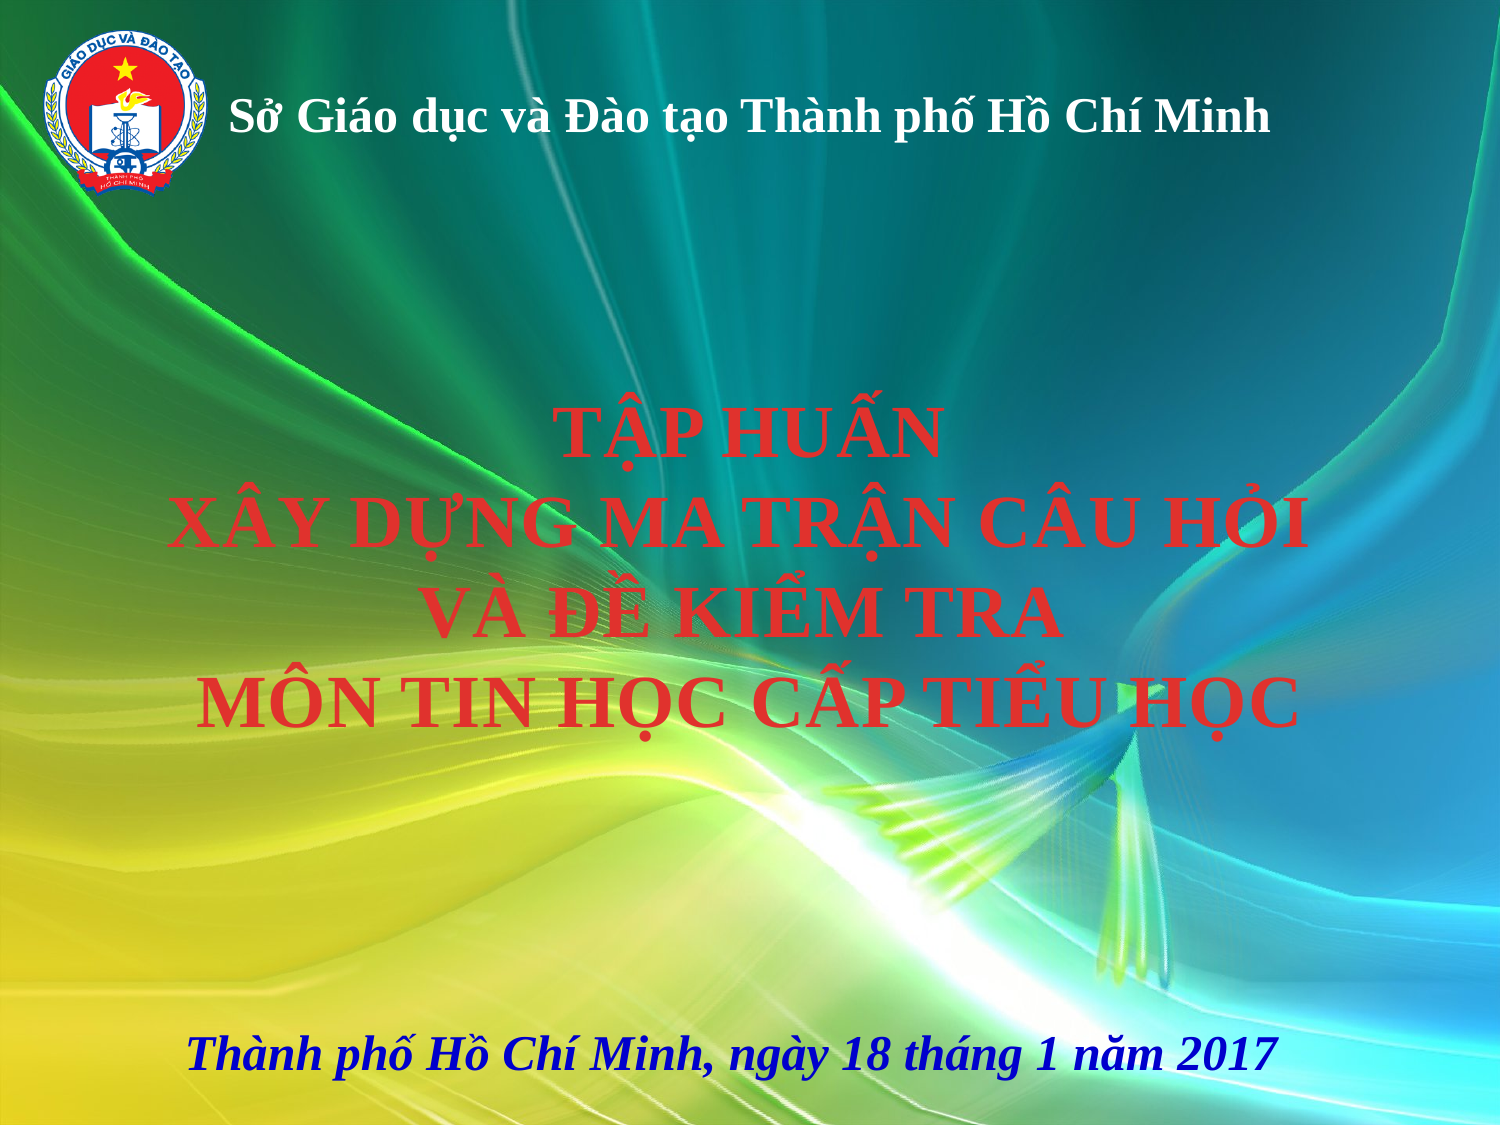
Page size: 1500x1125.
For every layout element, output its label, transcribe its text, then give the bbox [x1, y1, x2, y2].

picture [0, 0, 1500, 1125]
title TẬP HUẤN XÂY DỰNG MA TRẬN CÂU HỎI VÀ ĐỀ KIỂM TRA MÔN TIN HỌC CẤP TIỂU HỌC [112, 375, 1388, 751]
text_box Sở Giáo dục và Đào tạo Thành phố Hồ Chí Minh [216, 75, 1419, 175]
subtitle Thành phố Hồ Chí Minh, ngày 18 tháng 1 năm 2017 [62, 1012, 1400, 1113]
